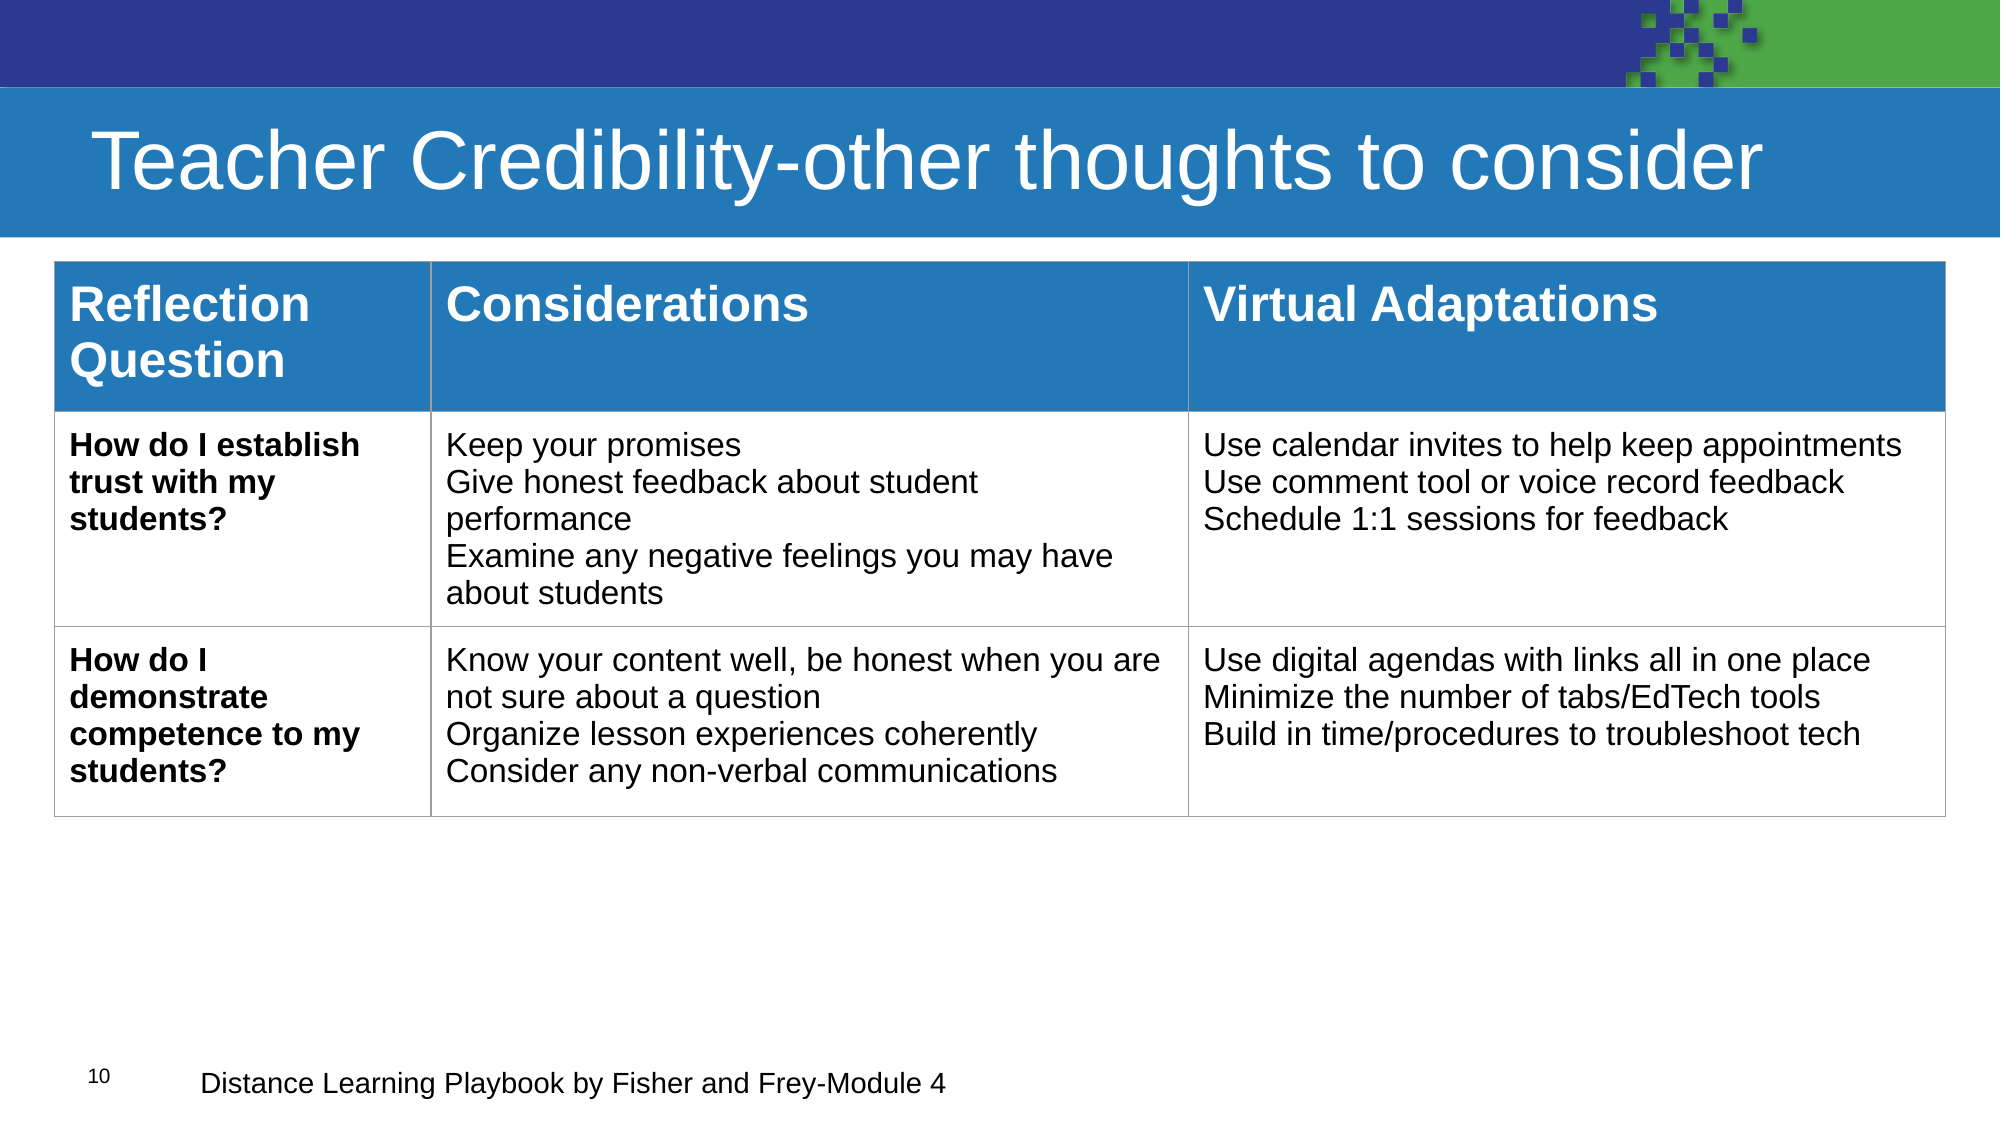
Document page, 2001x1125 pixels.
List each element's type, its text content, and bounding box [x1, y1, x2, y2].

table_header Virtual Adaptations [1189, 262, 1945, 411]
table_cell Use calendar invites to help keep appointments Use comment tool or voice record feedback Schedule 1:1 sessions for feedback [1189, 412, 1945, 626]
table_cell Know your content well, be honest when you are not sure about a question Organize lesson experiences coherently Consider any non-verbal communications [432, 627, 1188, 816]
table_header Reflection Question [55, 262, 430, 411]
table_cell Keep your promises Give honest feedback about student performance Examine any negative feelings you may have about students [432, 412, 1188, 626]
table_header Considerations [432, 262, 1188, 411]
title Teacher Credibility-other thoughts to consider [0, 87, 2000, 238]
table_cell How do I demonstrate competence to my students? [55, 627, 430, 816]
picture [0, 0, 1757, 87]
table_cell Use digital agendas with links all in one place Minimize the number of tabs/EdTech tools Build in time/procedures to troubleshoot tech [1189, 627, 1945, 816]
slide_number 10 [87, 1062, 150, 1100]
table_cell How do I establish trust with my students? [55, 412, 430, 626]
text_box Distance Learning Playbook by Fisher and Frey-Module 4 [185, 1049, 1311, 1115]
